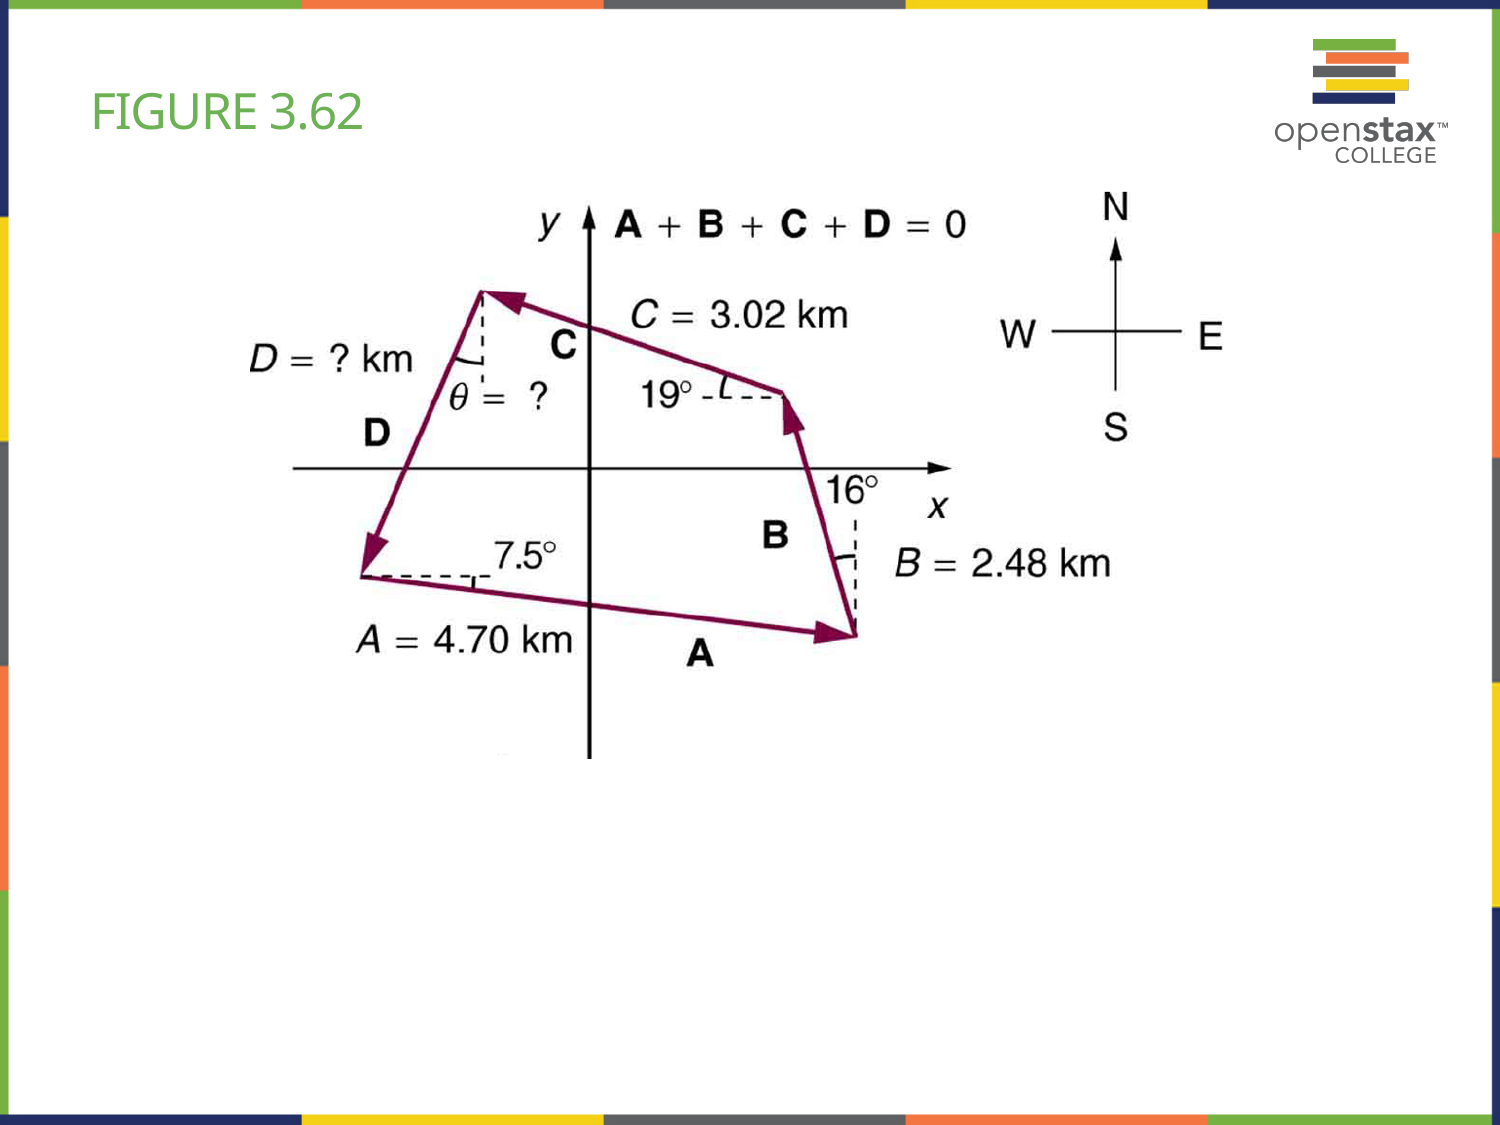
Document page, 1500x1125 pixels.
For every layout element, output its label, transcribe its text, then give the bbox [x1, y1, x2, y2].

picture [0, 0, 1500, 1125]
title Figure 3.62 [75, 39, 1274, 148]
